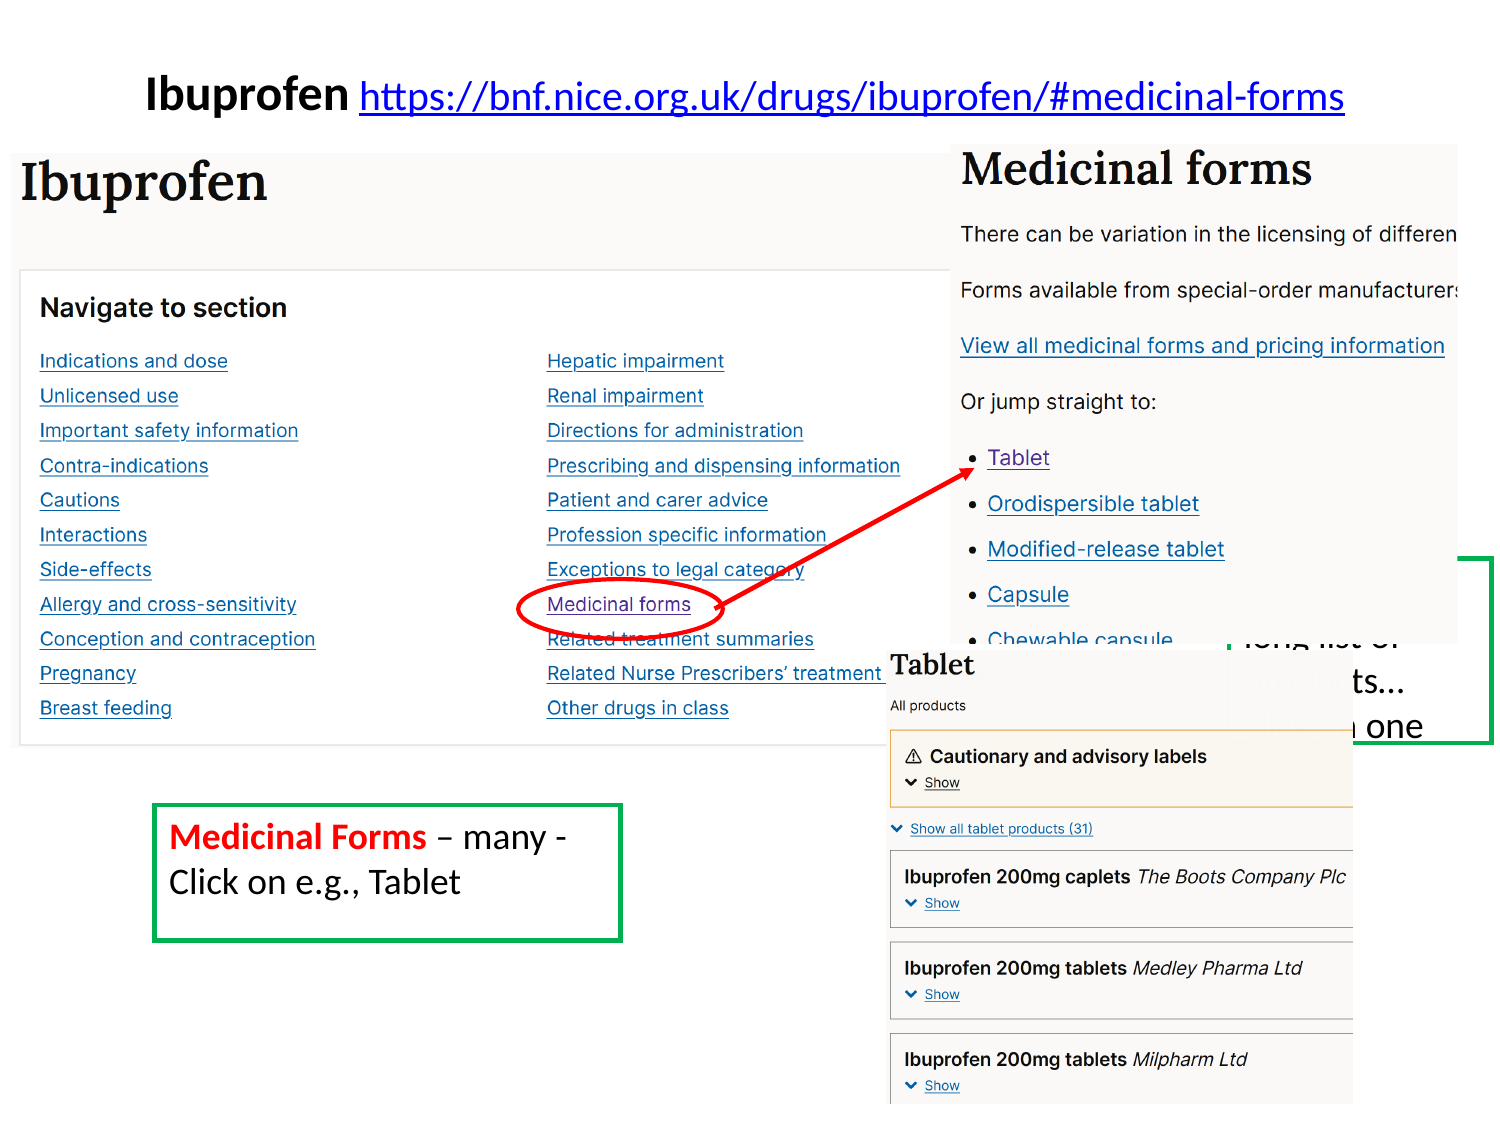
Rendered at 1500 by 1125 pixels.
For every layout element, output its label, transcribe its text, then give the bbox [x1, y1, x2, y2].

picture [11, 144, 1458, 1104]
text_box Medicinal Forms – many - Click on e.g., Tablet [154, 804, 621, 941]
list Tablet: Also a long list of products… click on one [1357, 558, 1492, 743]
title Ibuprofen https://bnf.nice.org.uk/drugs/ibuprofen/#medicinal-forms [75, 42, 1425, 138]
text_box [714, 467, 975, 610]
